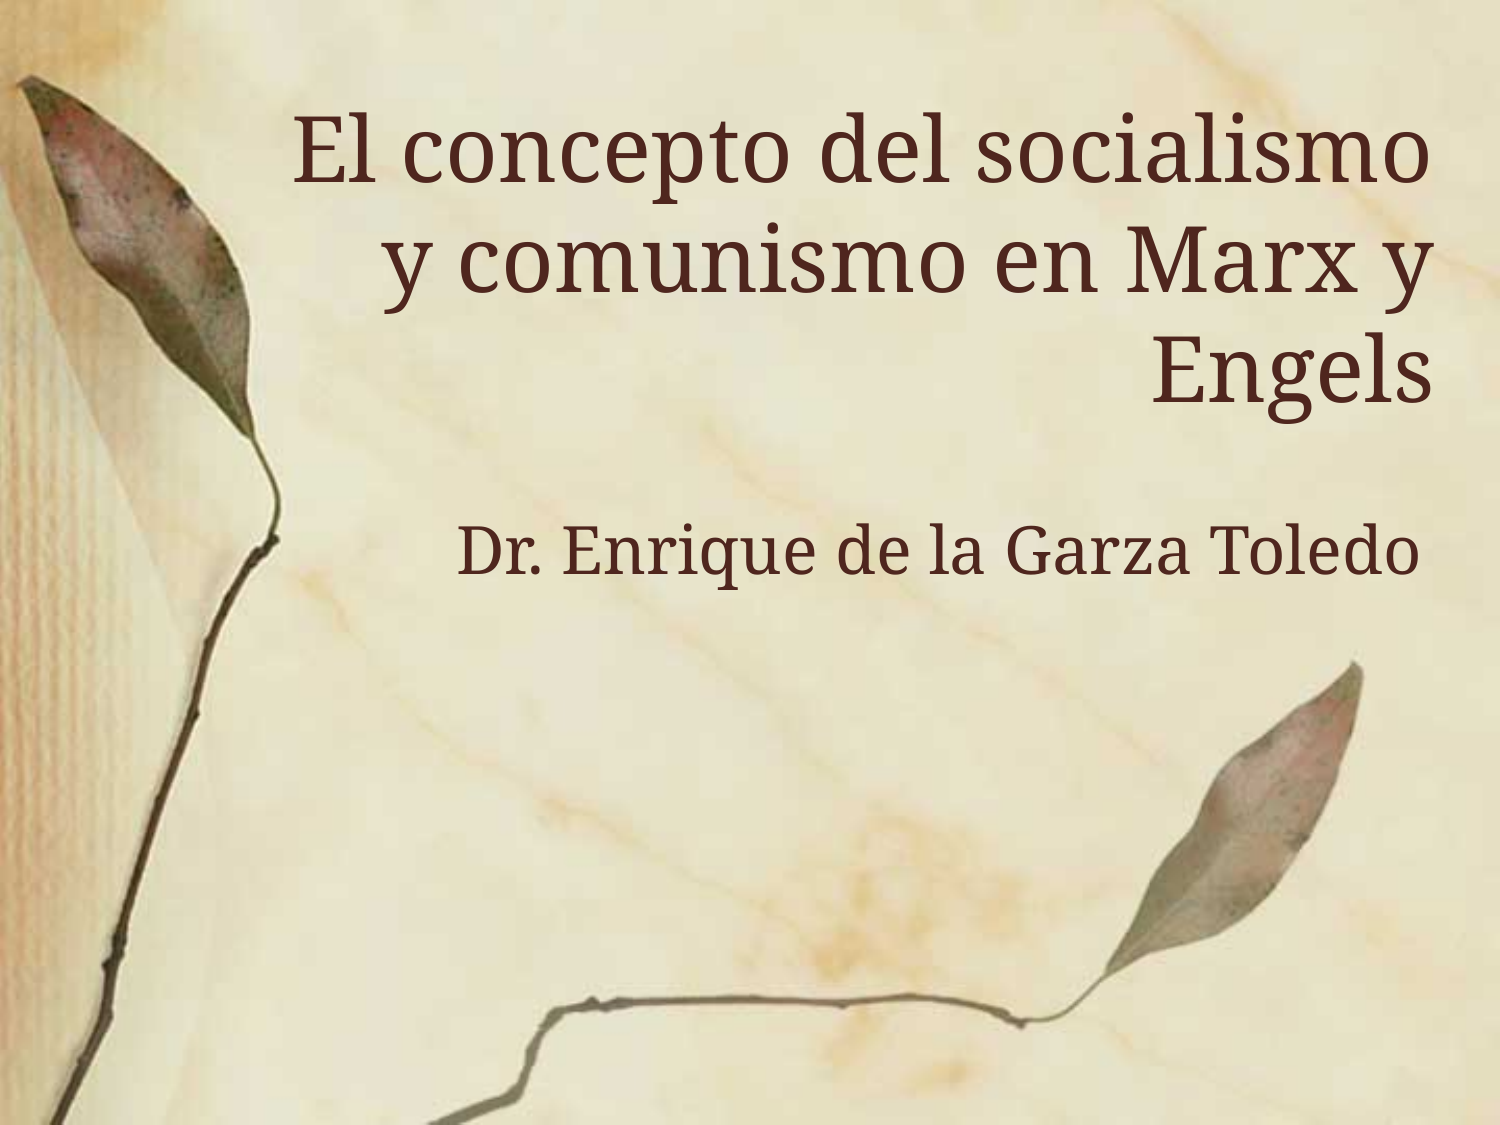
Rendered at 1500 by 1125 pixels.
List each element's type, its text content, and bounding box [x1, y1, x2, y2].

picture [0, 0, 1500, 1125]
title El concepto del socialismo y comunismo en Marx y Engels [224, 187, 1451, 429]
subtitle Dr. Enrique de la Garza Toledo [387, 499, 1438, 788]
